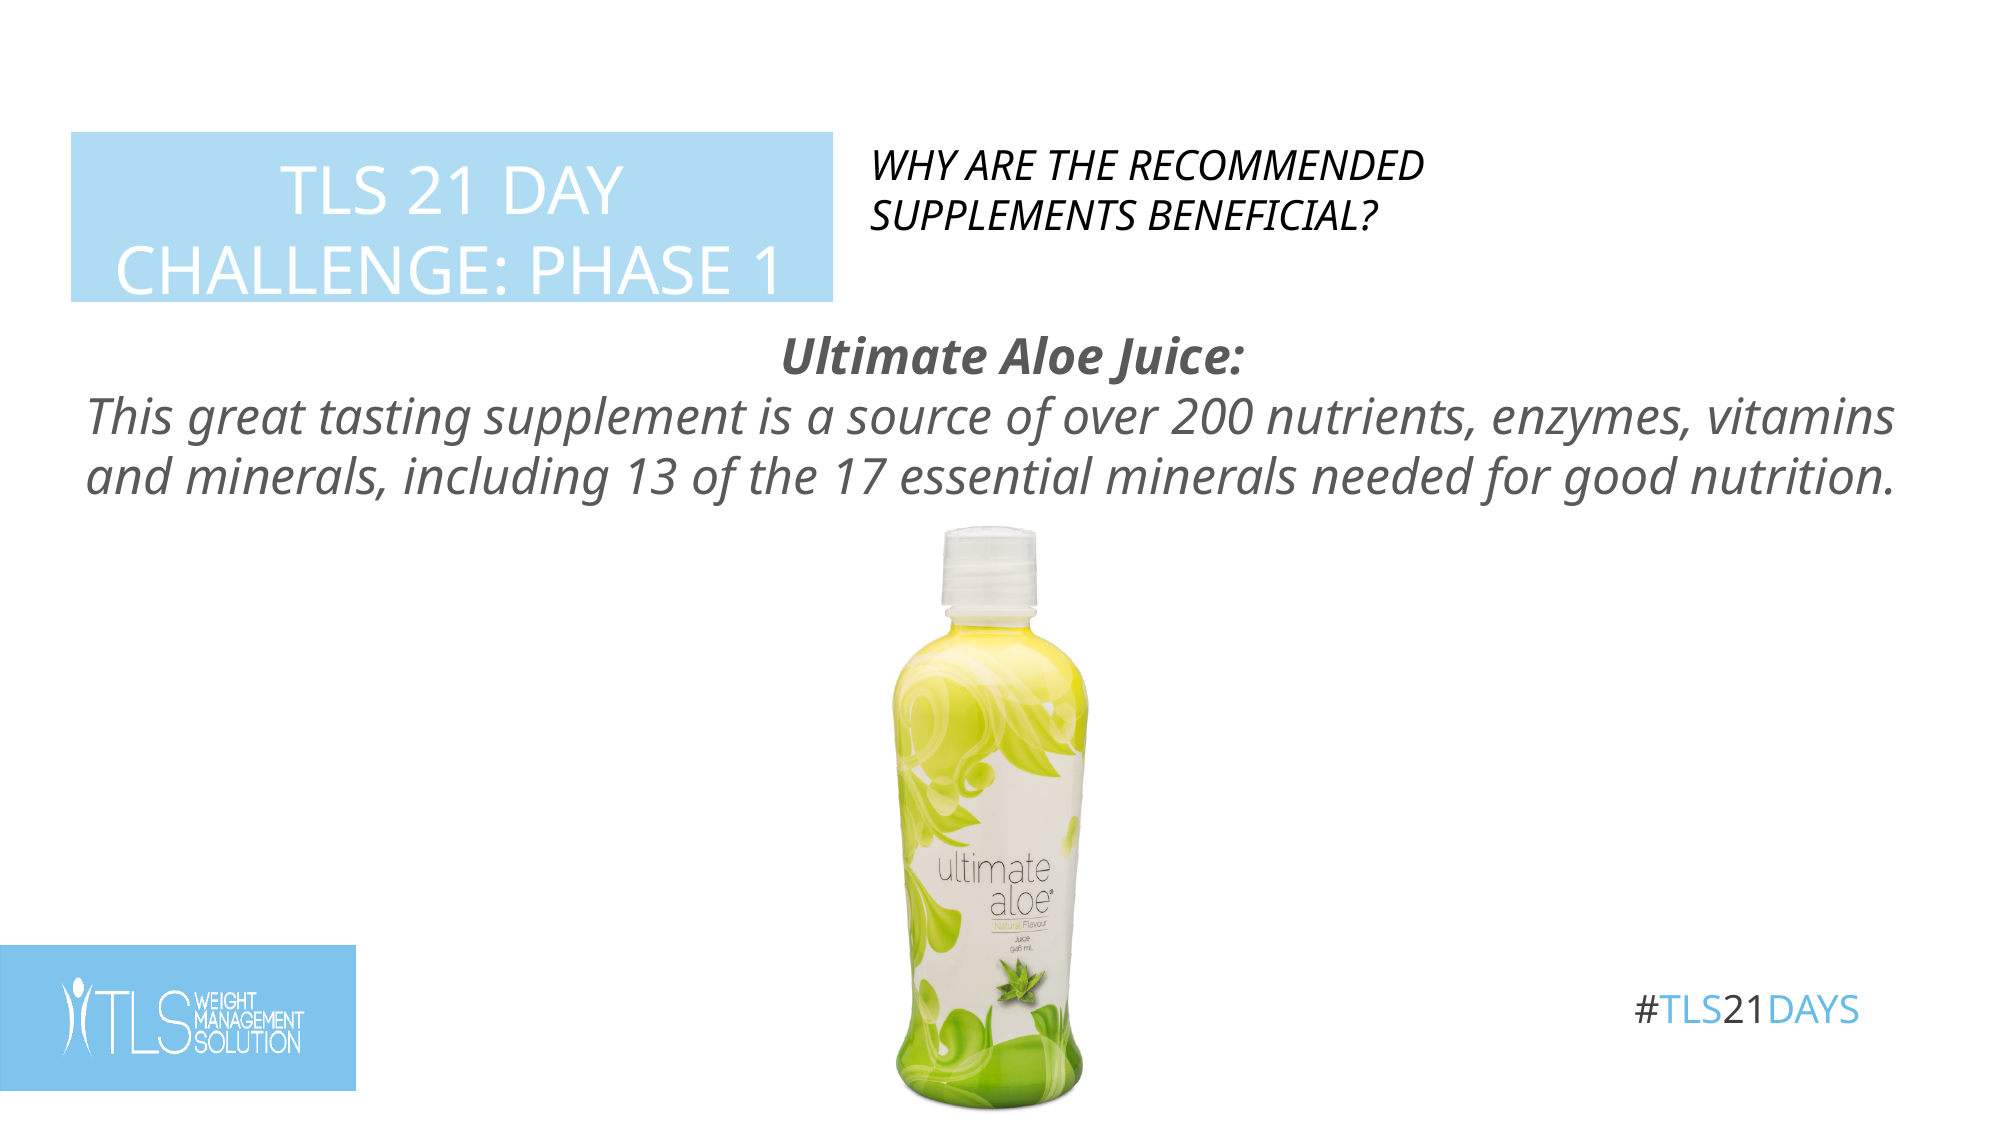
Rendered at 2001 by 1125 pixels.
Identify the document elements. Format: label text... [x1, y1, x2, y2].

picture [853, 494, 1130, 1125]
text_box WHY ARE THE RECOMMENDED SUPPLEMENTS BENEFICIAL? [855, 131, 1612, 247]
picture [0, 945, 356, 1091]
text_box Ultimate Aloe Juice: This great tasting supplement is a source of over 200 nutrients, enzymes, vitamins and minerals, including 13 of the 17 essential minerals needed for good nutrition. [71, 317, 1955, 512]
text_box [71, 131, 834, 140]
text_box #TLS21DAYS [1619, 977, 1876, 1039]
text_box TLS 21 DAY CHALLENGE: PHASE 1 [71, 140, 834, 316]
